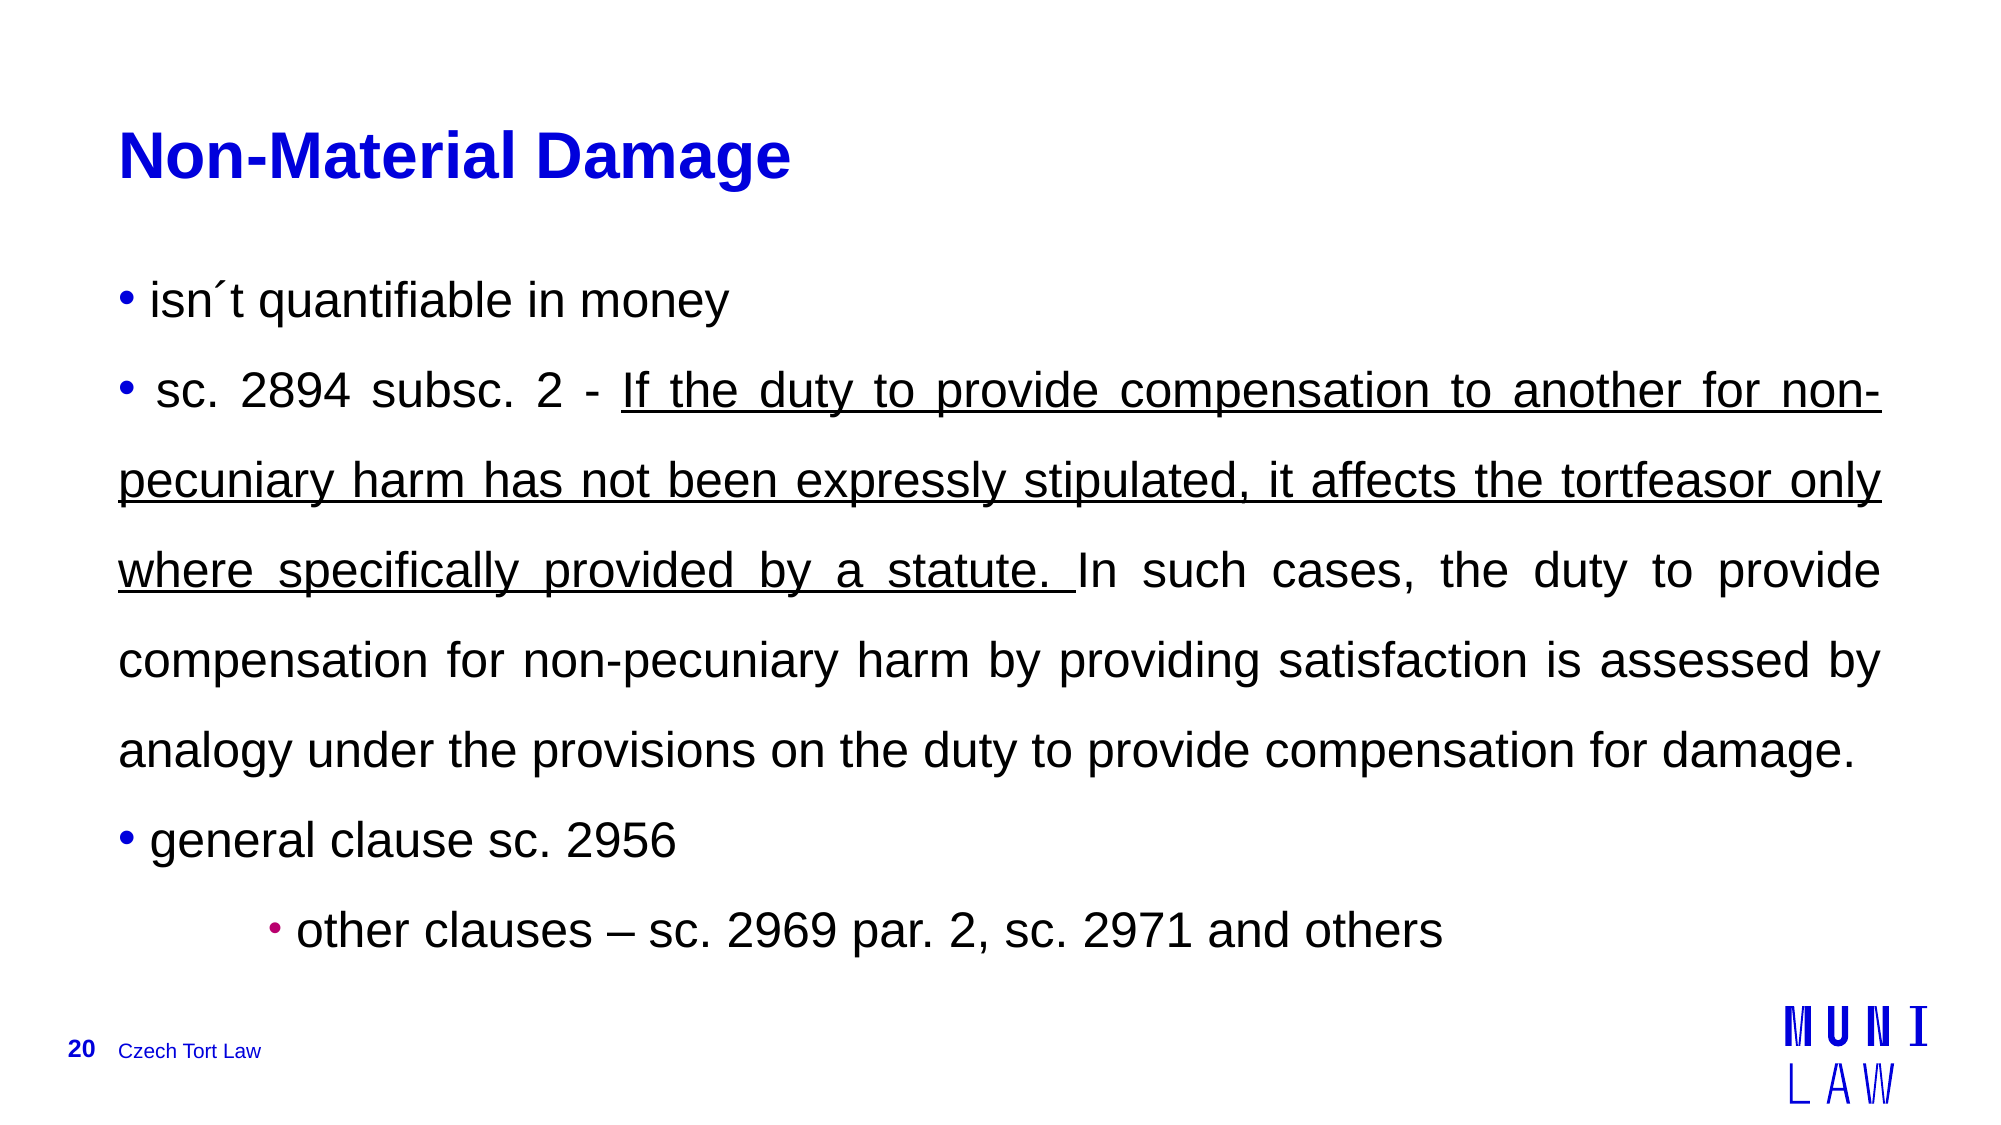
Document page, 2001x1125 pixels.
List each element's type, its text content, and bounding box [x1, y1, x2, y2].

footer Czech Tort Law [119, 1021, 1418, 1063]
slide_number 20 [67, 1021, 119, 1063]
title Non-Material Damage [118, 118, 1883, 193]
list isn´t quantifiable in money sc. 2894 subsc. 2 - If the duty to provide compensation to another for non-pecuniary harm has not been expressly stipulated, it affects the tortfeasor only where specifically provided by a statute. In such cases, the duty to provide compensation for non-pecuniary harm by providing satisfaction is assessed by analogy under the provisions on the duty to provide compensation for damage. general clause sc. 2956 other clauses – sc. 2969 par. 2, sc. 2971 and others [118, 237, 1883, 957]
